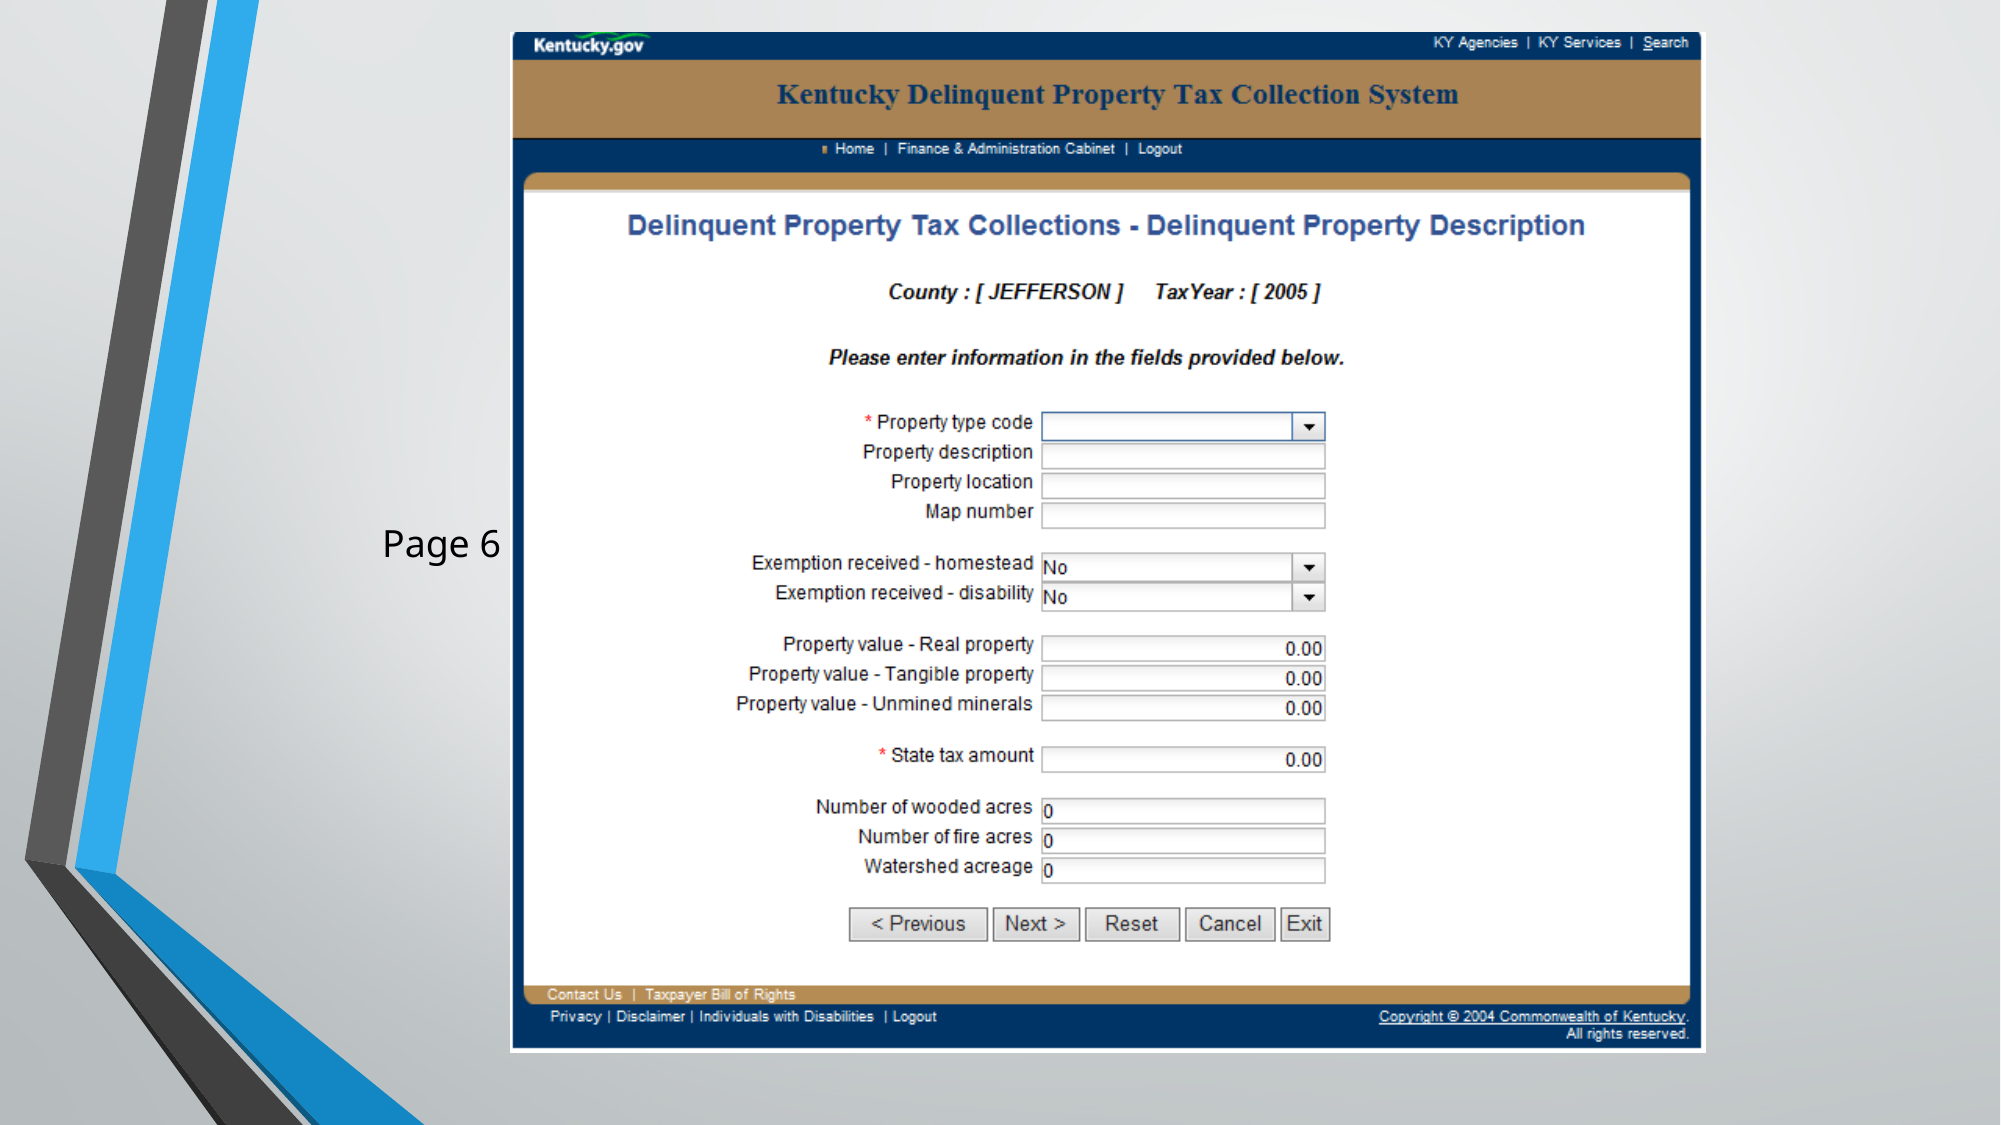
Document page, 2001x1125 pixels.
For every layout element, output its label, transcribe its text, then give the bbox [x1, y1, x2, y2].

picture [509, 31, 1706, 1053]
text_box Page 6 [367, 512, 509, 572]
